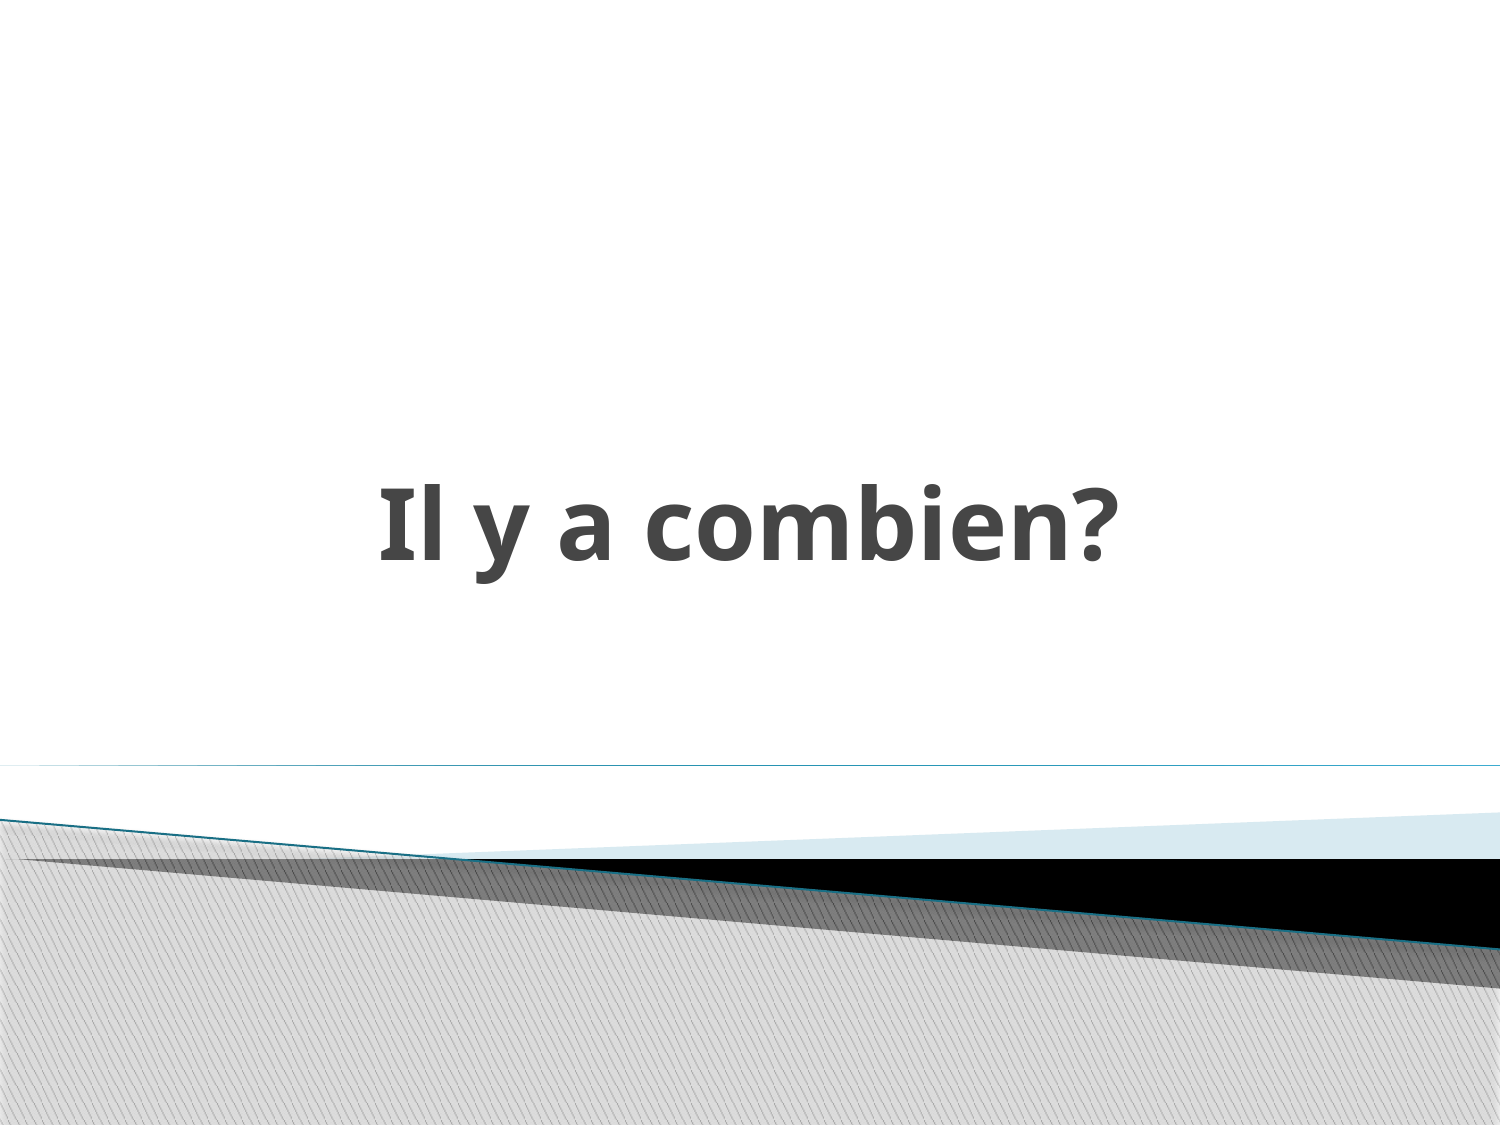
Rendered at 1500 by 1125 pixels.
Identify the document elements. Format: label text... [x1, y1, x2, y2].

title Il y a combien? [112, 287, 1388, 588]
picture [5, 859, 1500, 989]
